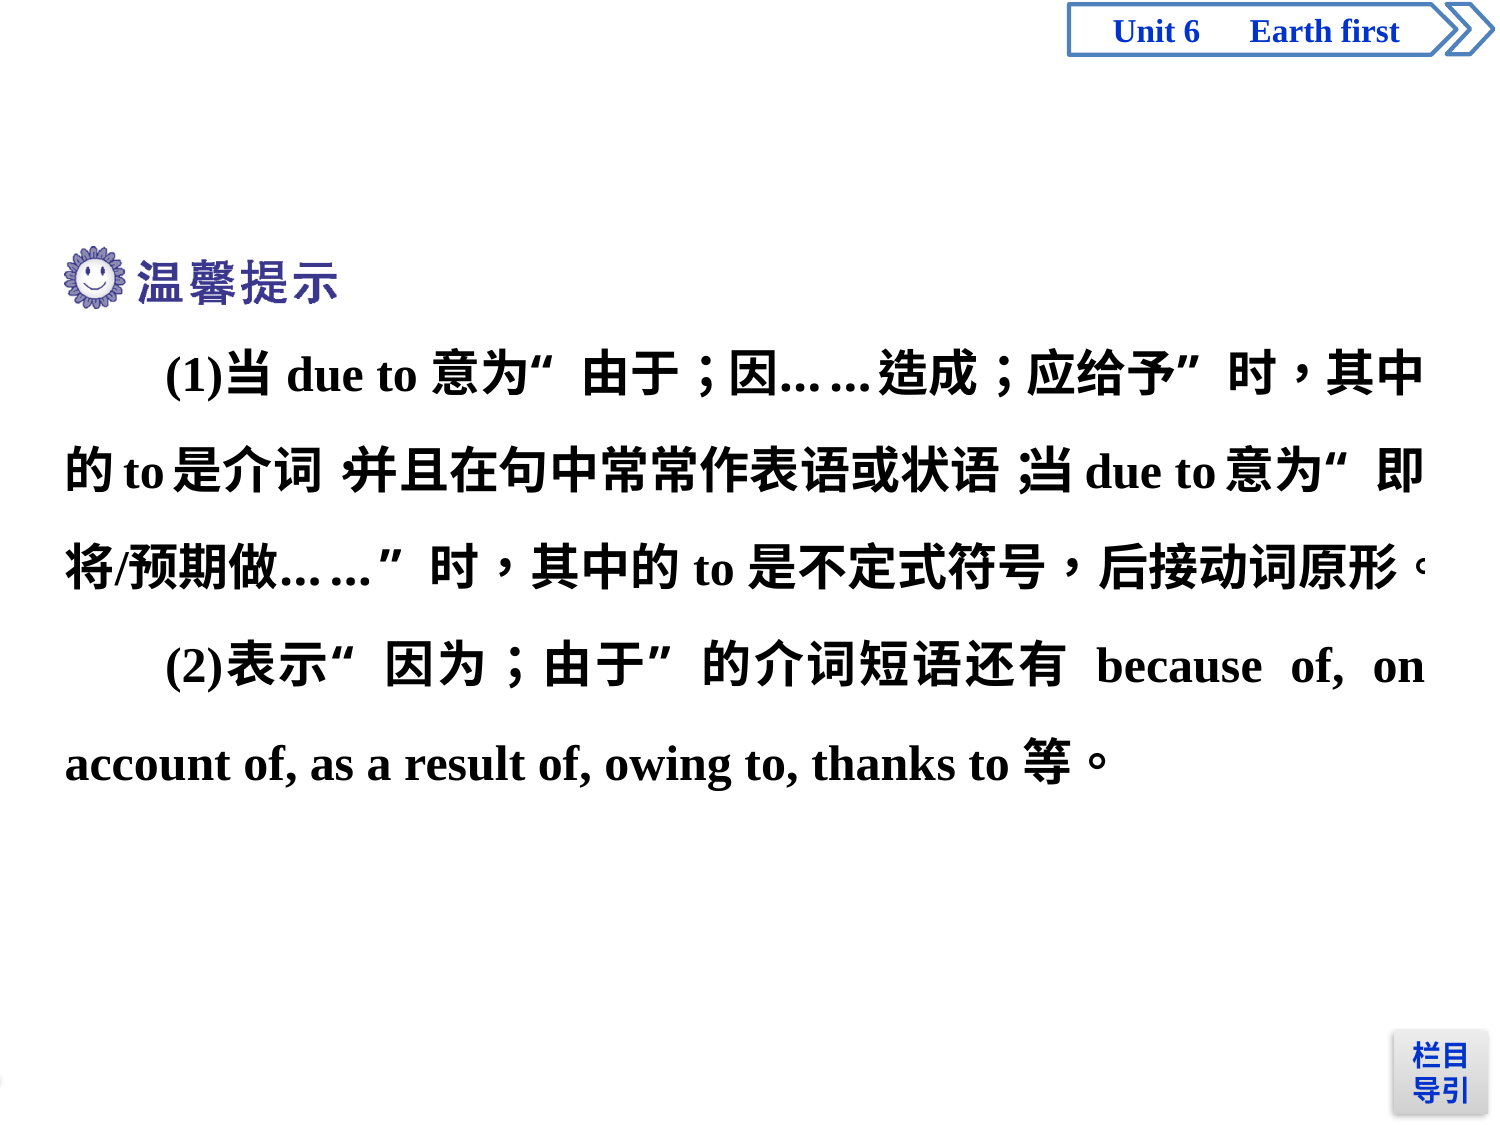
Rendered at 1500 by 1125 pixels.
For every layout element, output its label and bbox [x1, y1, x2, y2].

text_box [64, 243, 1426, 828]
